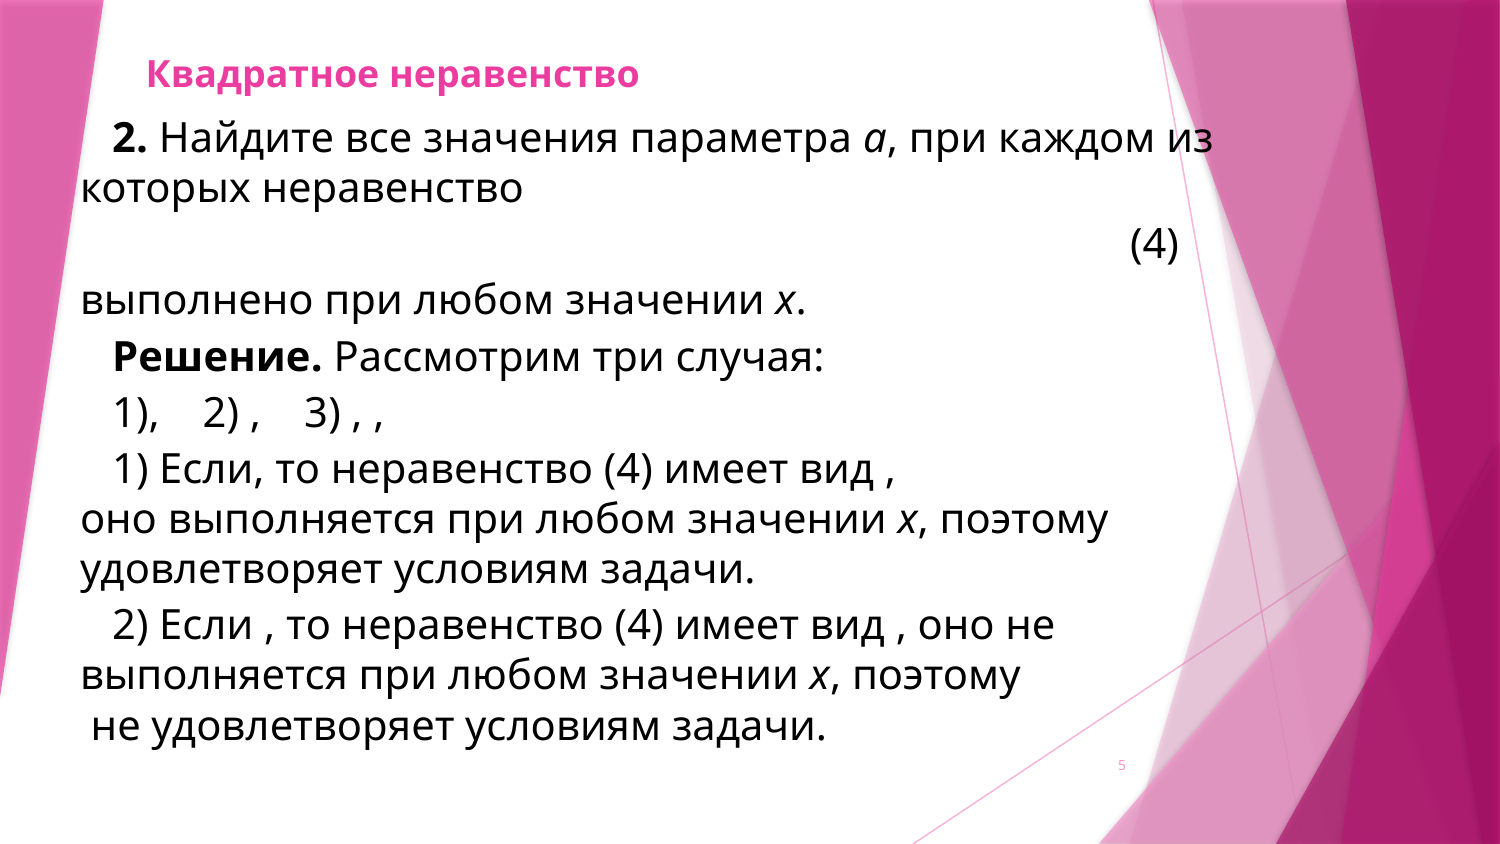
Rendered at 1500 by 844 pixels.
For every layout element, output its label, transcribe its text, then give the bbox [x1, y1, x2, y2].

title Квадратное неравенство [130, 32, 1223, 103]
slide_number 5 [1056, 743, 1141, 789]
